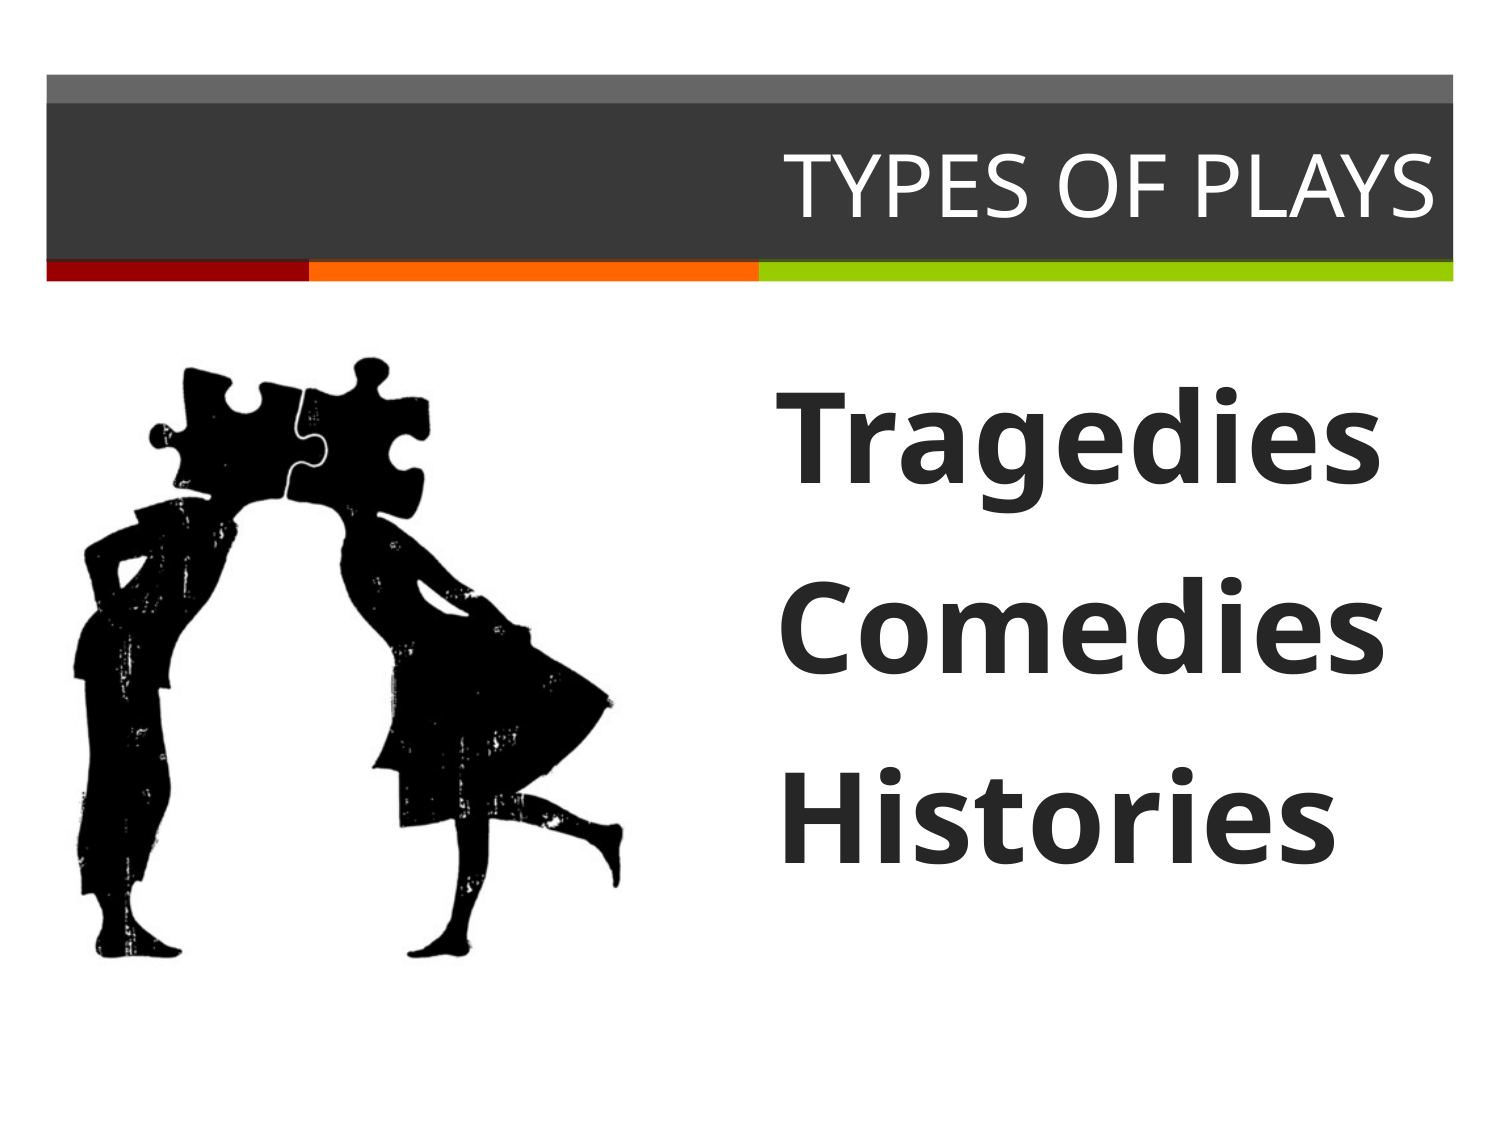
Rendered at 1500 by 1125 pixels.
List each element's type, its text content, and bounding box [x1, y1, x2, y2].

list Tragedies Comedies Histories [760, 350, 1454, 1005]
title TYPES OF PLAYS [46, 103, 1454, 263]
picture [2, 336, 660, 994]
